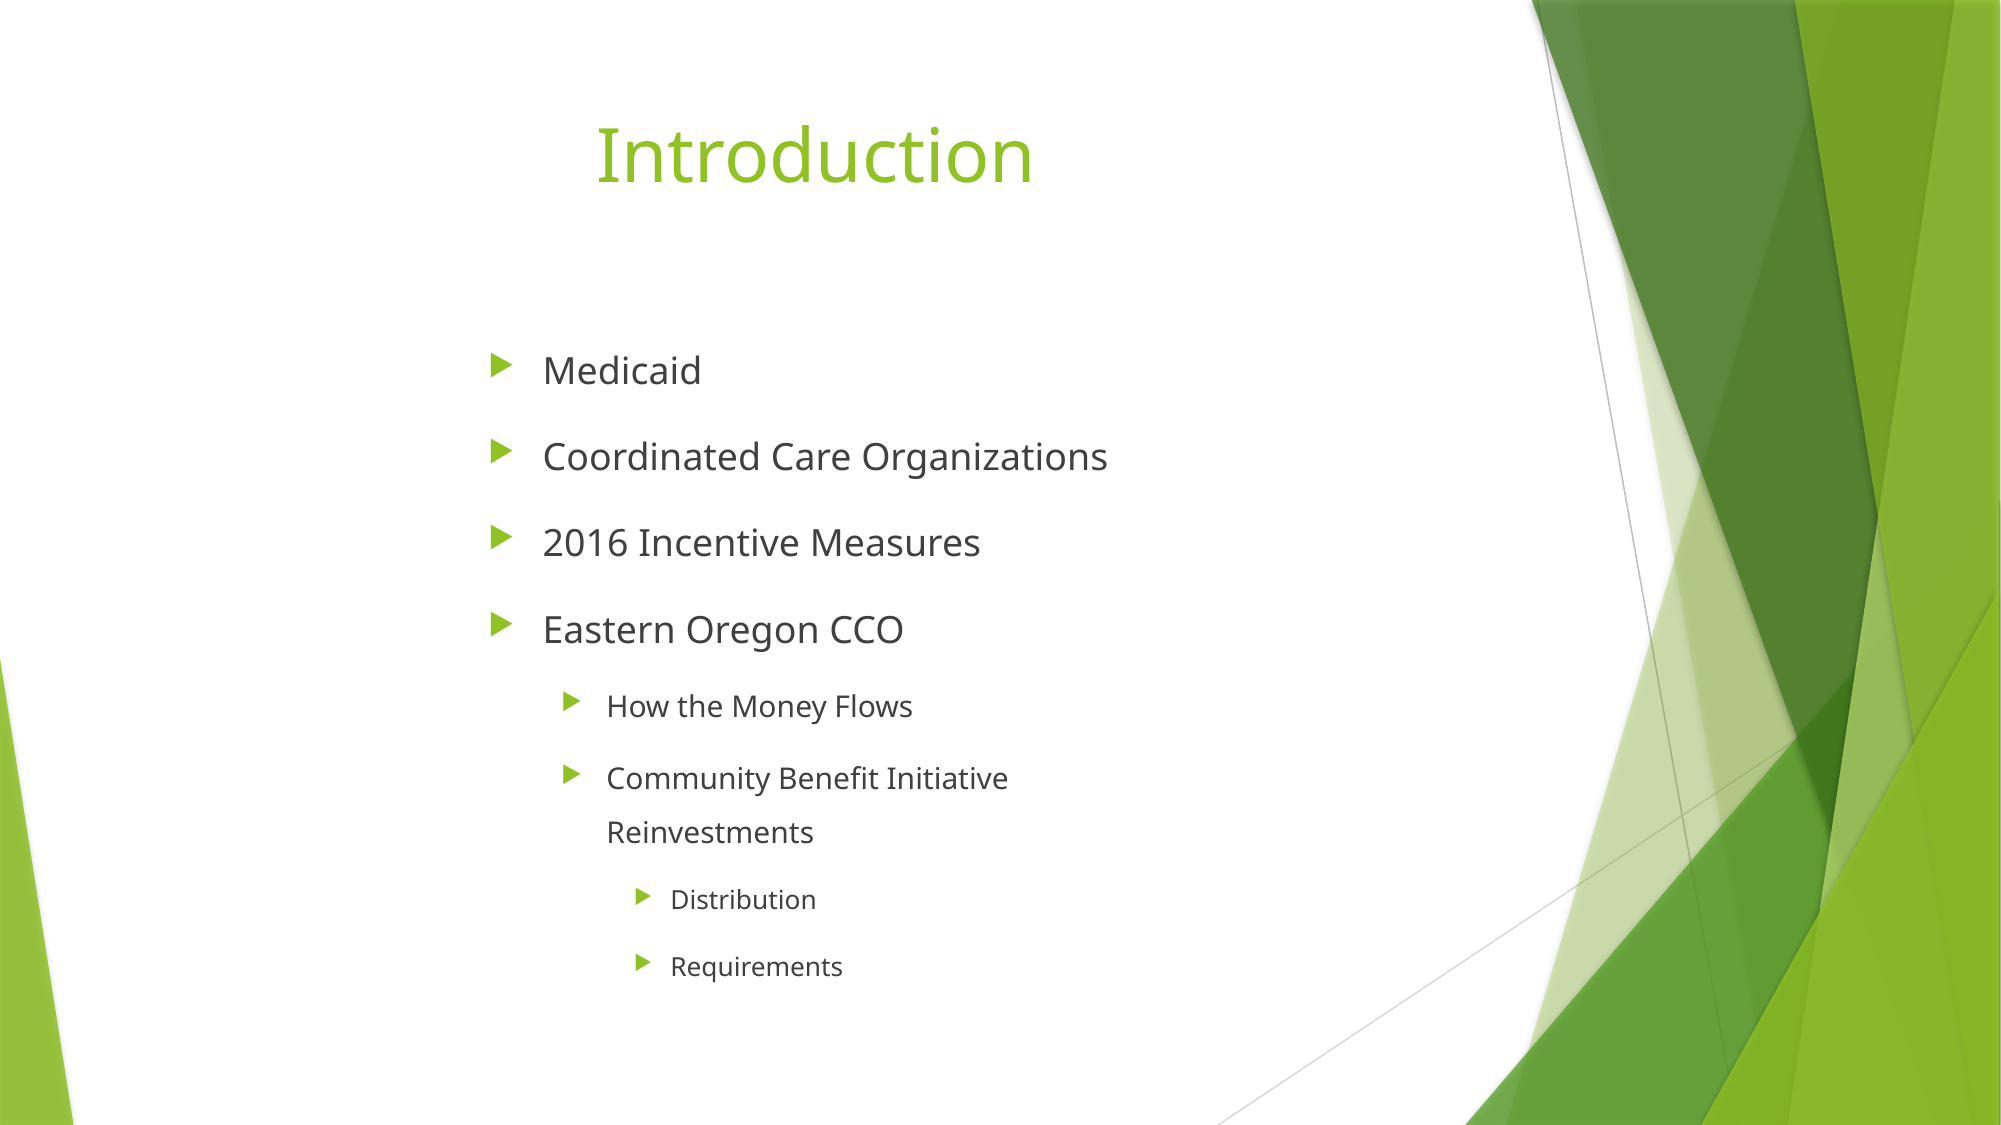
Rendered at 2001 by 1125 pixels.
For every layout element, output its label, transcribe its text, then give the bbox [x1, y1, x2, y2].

list Medicaid Coordinated Care Organizations 2016 Incentive Measures Eastern Oregon CCO How the Money Flows Community Benefit Initiative Reinvestments Distribution Requirements [473, 316, 1160, 991]
title Introduction [111, 99, 1522, 317]
